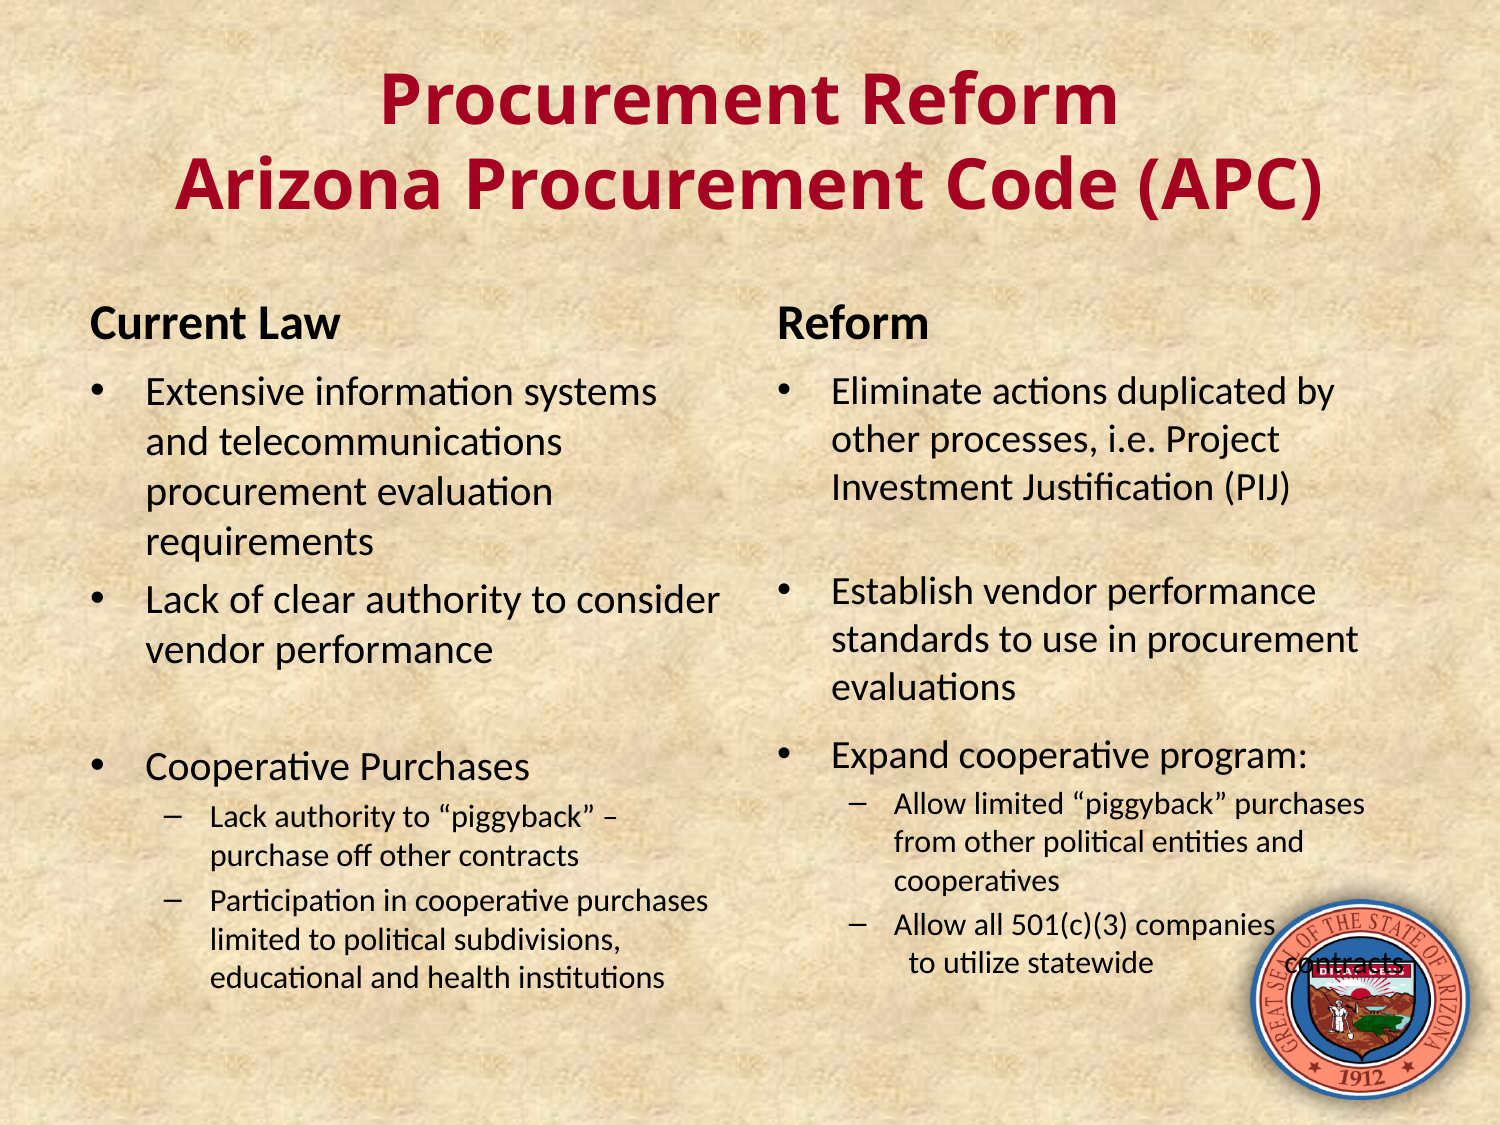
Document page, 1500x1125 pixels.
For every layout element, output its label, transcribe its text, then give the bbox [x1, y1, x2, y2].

list Current Law [75, 251, 738, 356]
list Reform [761, 251, 1425, 356]
title Procurement Reform Arizona Procurement Code (APC) [75, 45, 1425, 233]
list Eliminate actions duplicated by other processes, i.e. Project Investment Justification (PIJ) Establish vendor performance standards to use in procurement evaluations Expand cooperative program: Allow limited “piggyback” purchases from other political entities and cooperatives Allow all 501(c)(3) companies to utilize statewide contracts [761, 356, 1425, 1005]
list Extensive information systems and telecommunications procurement evaluation requirements Lack of clear authority to consider vendor performance Cooperative Purchases Lack authority to “piggyback” – purchase off other contracts Participation in cooperative purchases limited to political subdivisions, educational and health institutions [75, 356, 738, 1005]
picture [0, 0, 1500, 1125]
